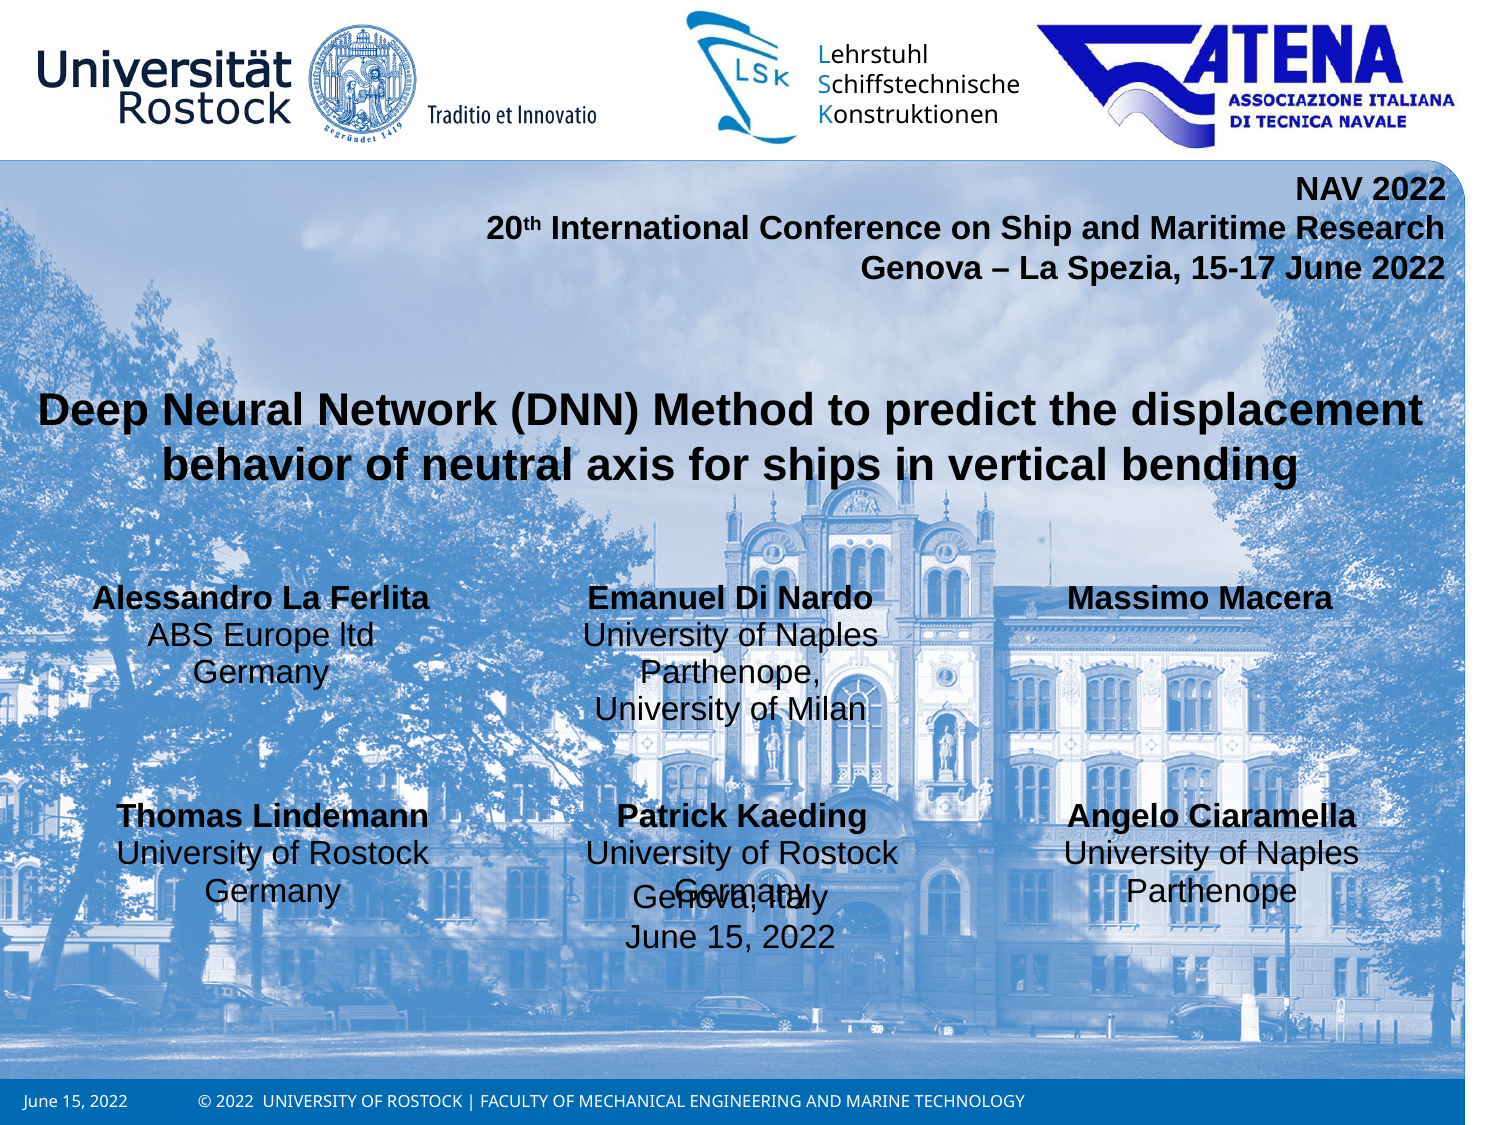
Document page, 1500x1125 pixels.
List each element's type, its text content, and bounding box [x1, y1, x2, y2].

text_box NAV 2022 20th International Conference on Ship and Maritime Research Genova – La Spezia, 15-17 June 2022 [52, 166, 1447, 345]
footer © 2022 UNIVERSITY OF ROSTOCK | FACULTY OF MECHANICAL ENGINEERING AND MARINE TECHNOLOGY [198, 1077, 1382, 1125]
subtitle Genova, Italy June 15, 2022 [41, 515, 1435, 572]
table_header Angelo Ciaramella University of Naples Parthenope [977, 791, 1446, 917]
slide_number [23, 1077, 178, 1125]
table_header Thomas Lindemann University of Rostock Germany [38, 791, 508, 917]
table_header Emanuel Di Nardo University of Naples Parthenope, University of Milan [496, 572, 965, 735]
table_header Alessandro La Ferlita ABS Europe ltd Germany [26, 572, 496, 735]
picture [1033, 18, 1461, 155]
table_header Patrick Kaeding University of Rostock Germany [508, 791, 977, 917]
picture [0, 160, 1465, 1079]
picture [673, 0, 815, 155]
title Deep Neural Network (DNN) Method to predict the displacement behavior of neutral axis for ships in vertical bending [33, 379, 1428, 526]
picture [38, 18, 596, 143]
table_header Massimo Macera [965, 572, 1435, 735]
